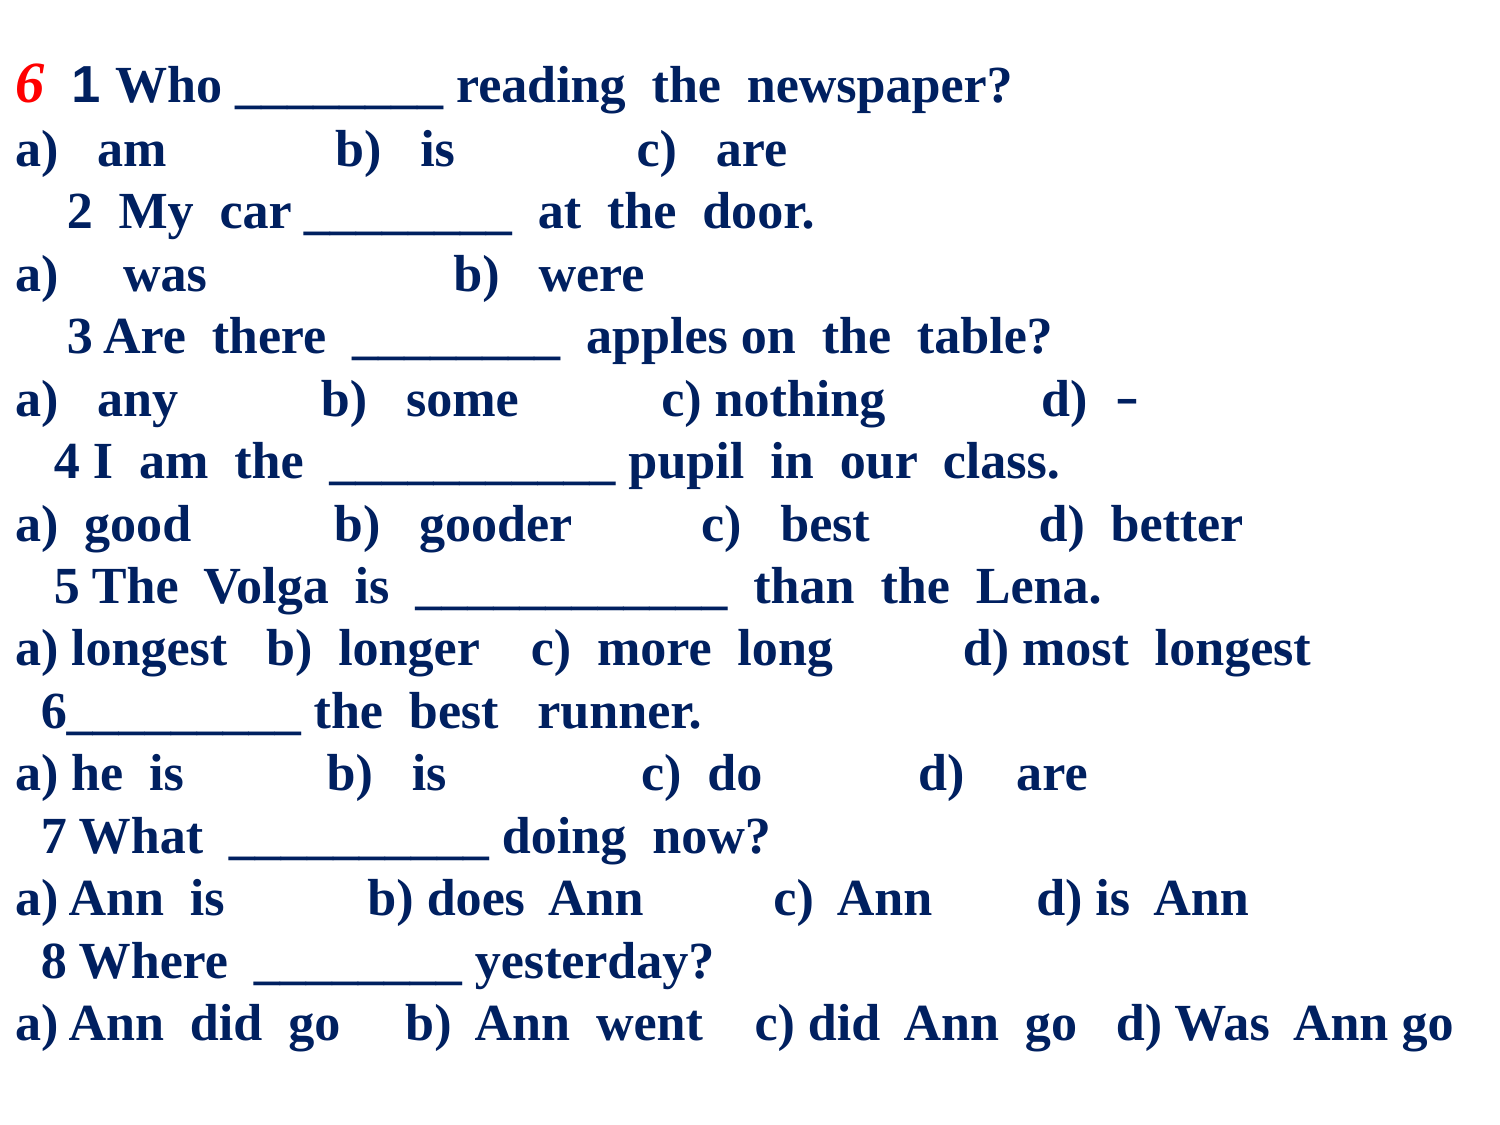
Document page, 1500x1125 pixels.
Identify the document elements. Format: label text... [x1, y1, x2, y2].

text_box 6 1 Who ________ reading the newspaper? a) am b) is c) are 2 My car ________ at the door. a) was b) were 3 Are there ________ apples on the table? a) any b) some c) nothing d) – 4 I am the ___________ pupil in our class. a) good b) gooder c) best d) better 5 The Volga is ____________ than the Lena. a) longest b) longer c) more long d) most longest 6_________ the best runner. a) he is b) is c) do d) are 7 What __________ doing now? a) Ann is b) does Ann c) Ann d) is Ann 8 Where ________ yesterday? a) Ann did go b) Ann went c) did Ann go d) Was Ann go [0, 1, 1500, 1059]
